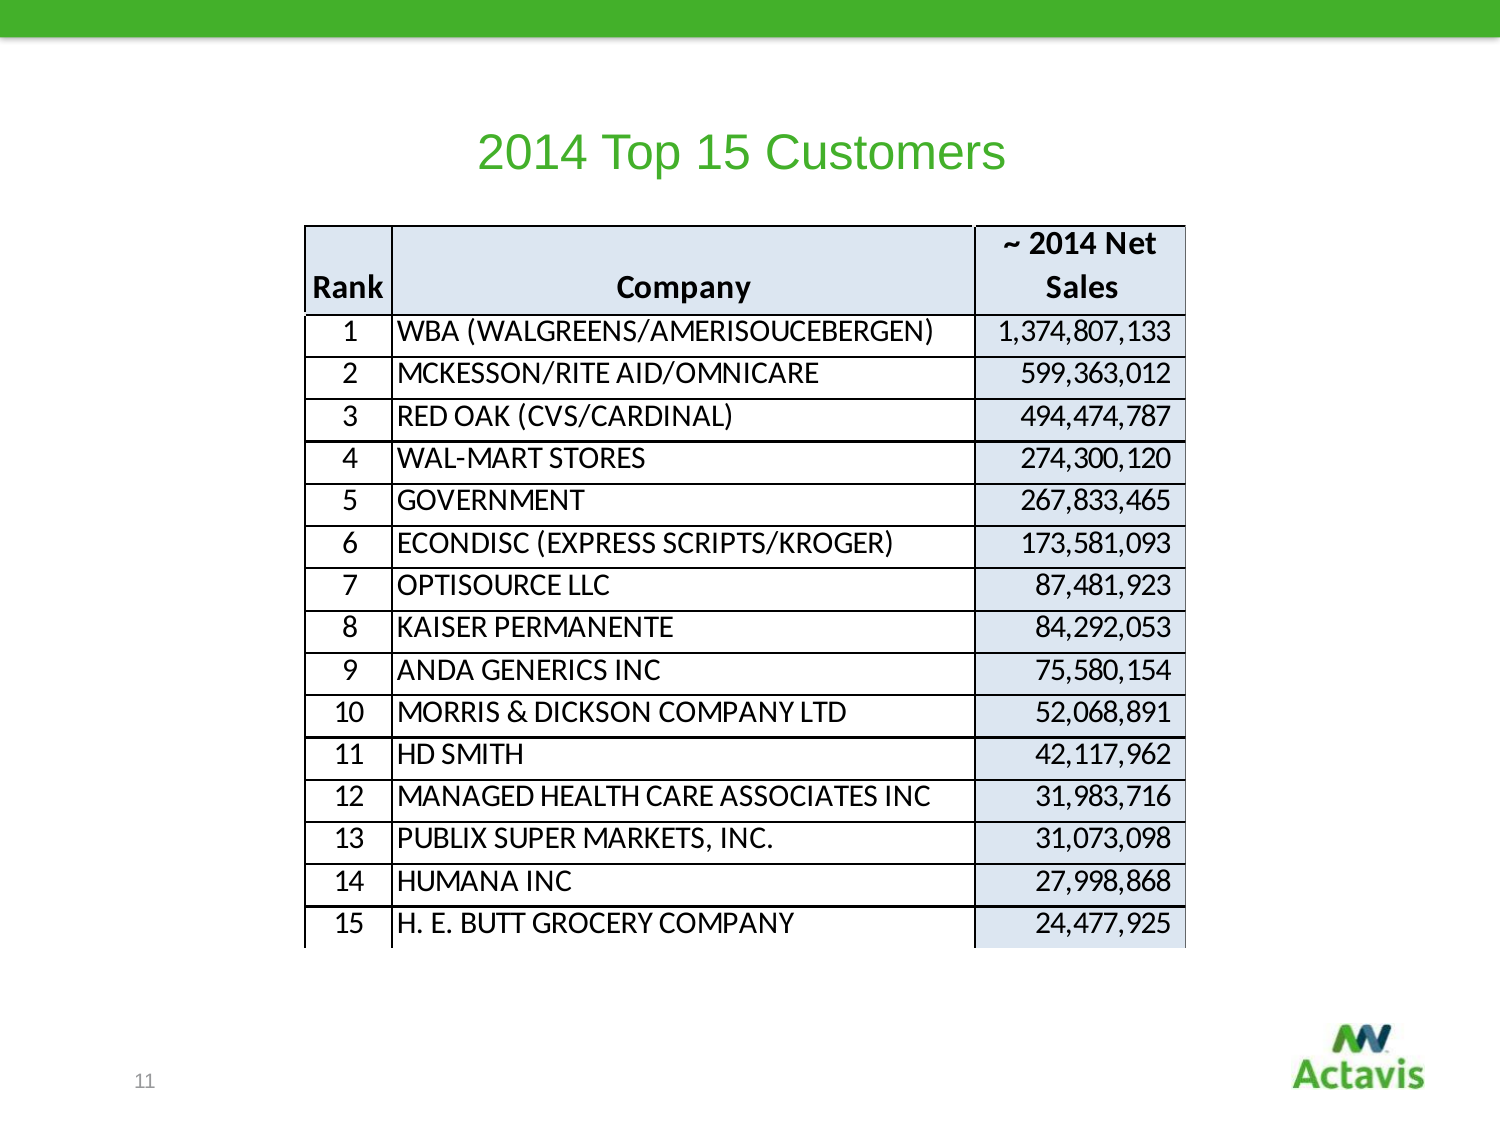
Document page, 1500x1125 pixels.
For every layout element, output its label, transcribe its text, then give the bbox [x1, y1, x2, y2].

picture [1291, 1023, 1425, 1090]
title 2014 Top 15 Customers [96, 99, 1388, 188]
slide_number 11 [134, 1049, 233, 1110]
picture [303, 224, 1188, 951]
